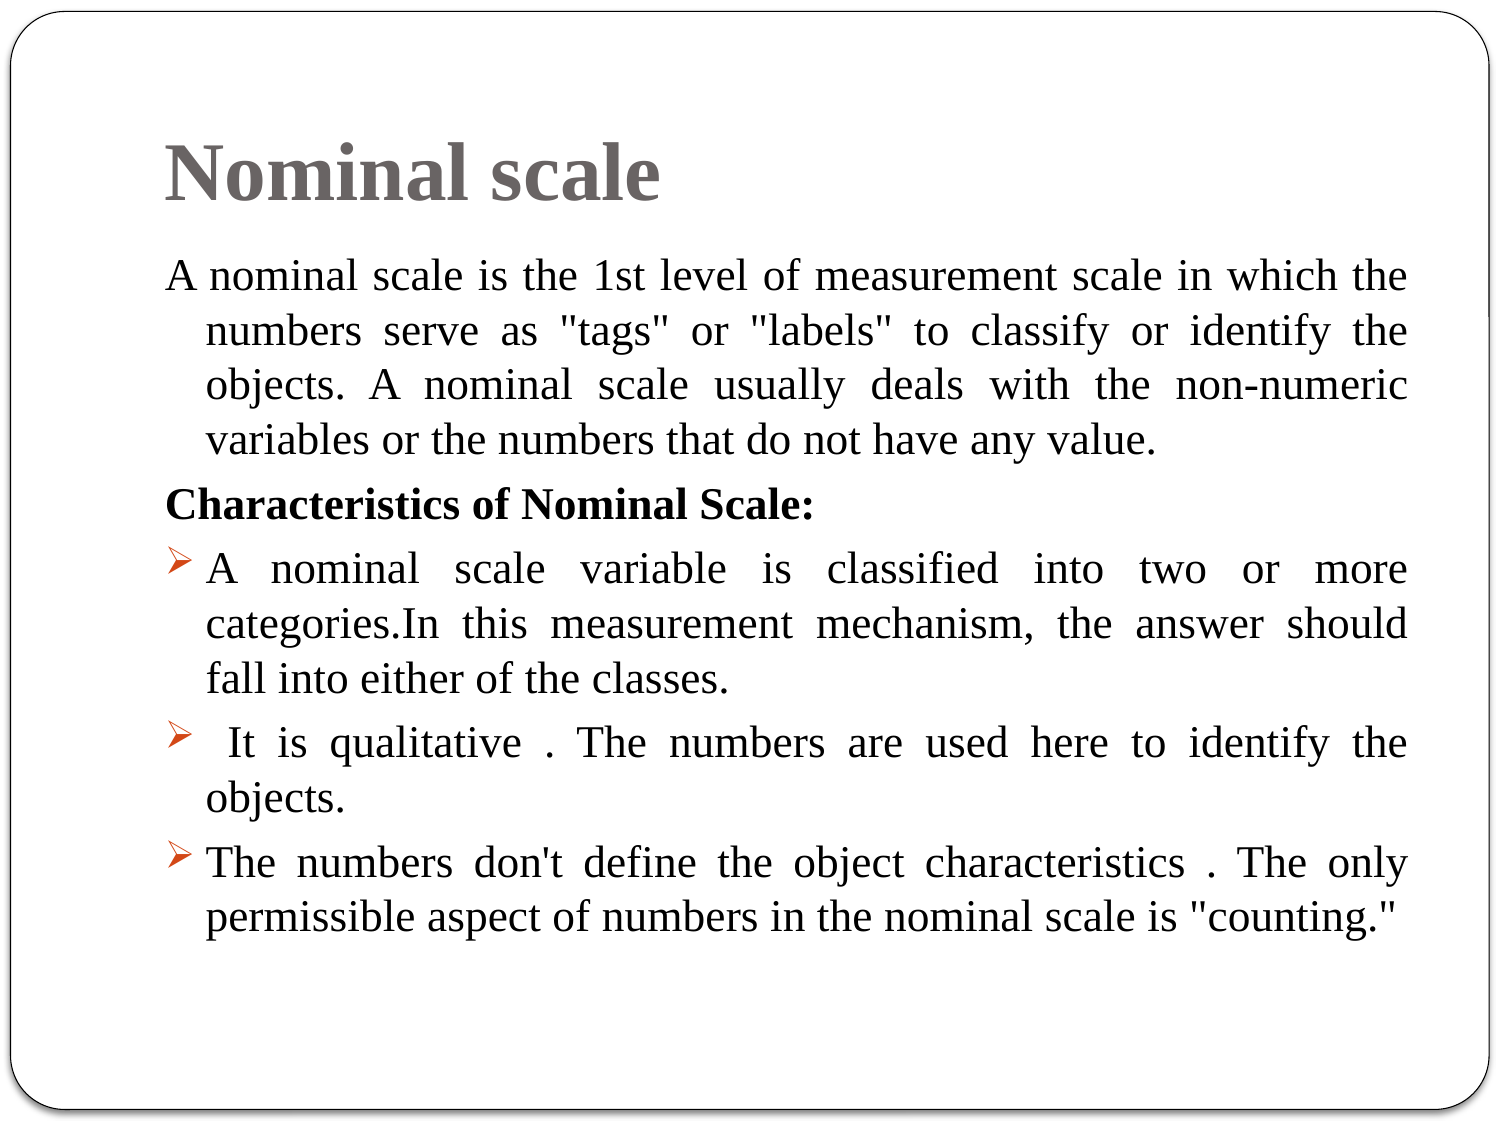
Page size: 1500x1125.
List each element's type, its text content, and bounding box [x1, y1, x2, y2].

title Nominal scale [150, 45, 1425, 233]
list A nominal scale is the 1st level of measurement scale in which the numbers serve as "tags" or "labels" to classify or identify the objects. A nominal scale usually deals with the non-numeric variables or the numbers that do not have any value. Characteristics of Nominal Scale: A nominal scale variable is classified into two or more categories.In this measurement mechanism, the answer should fall into either of the classes. It is qualitative . The numbers are used here to identify the objects. The numbers don't define the object characteristics . The only permissible aspect of numbers in the nominal scale is "counting." [150, 237, 1425, 988]
